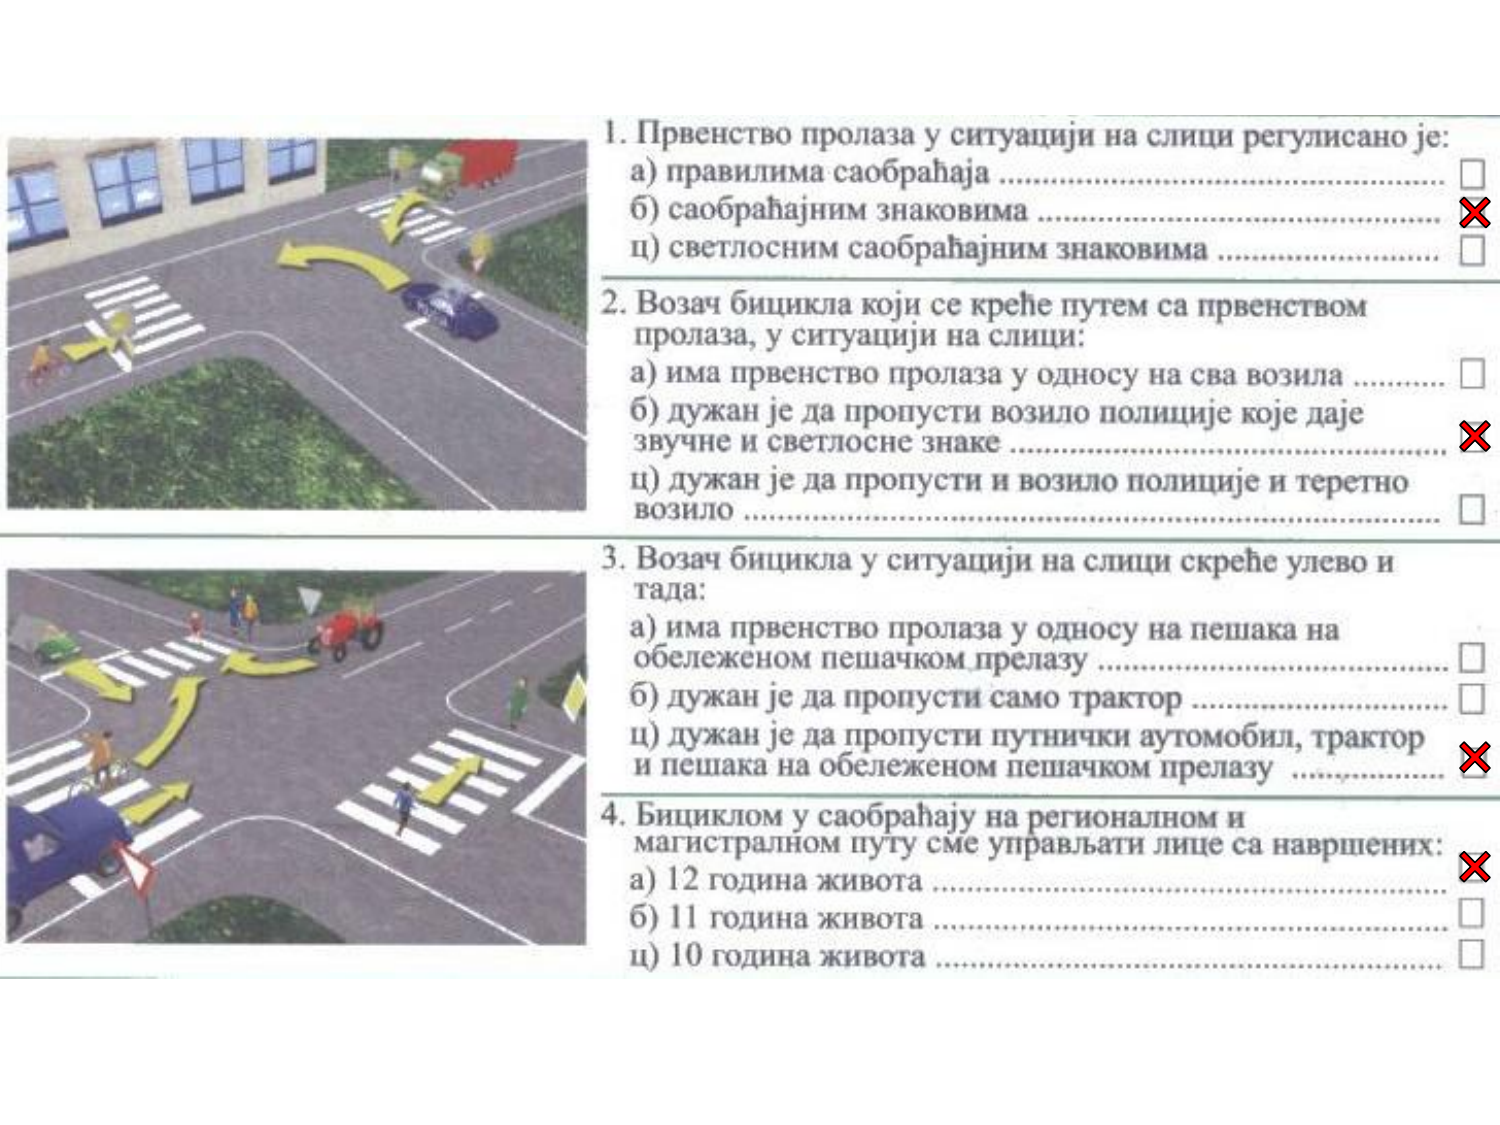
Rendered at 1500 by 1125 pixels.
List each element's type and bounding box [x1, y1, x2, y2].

picture [0, 114, 1500, 979]
